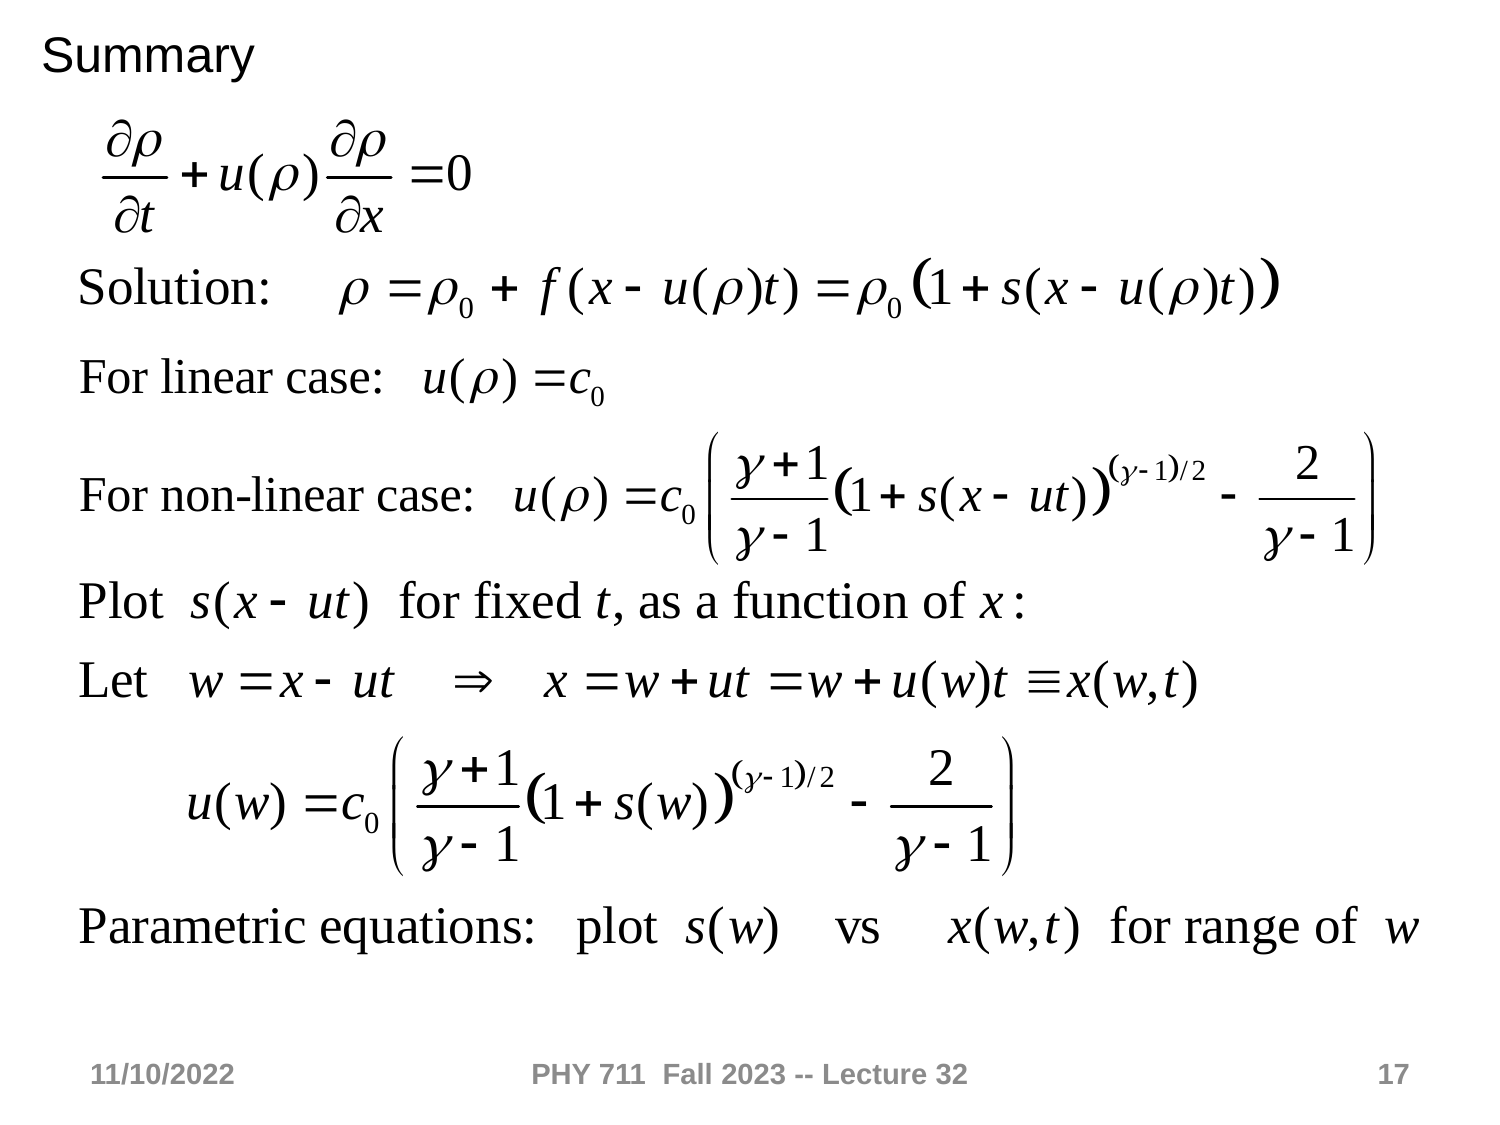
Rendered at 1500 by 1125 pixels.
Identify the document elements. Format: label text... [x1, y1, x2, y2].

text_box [73, 346, 1387, 572]
slide_number 17 [1074, 1042, 1425, 1103]
text_box Summary [26, 15, 270, 90]
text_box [73, 572, 1425, 1032]
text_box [74, 109, 1282, 331]
footer PHY 711 Fall 2023 -- Lecture 32 [512, 1042, 988, 1103]
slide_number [75, 1042, 425, 1103]
